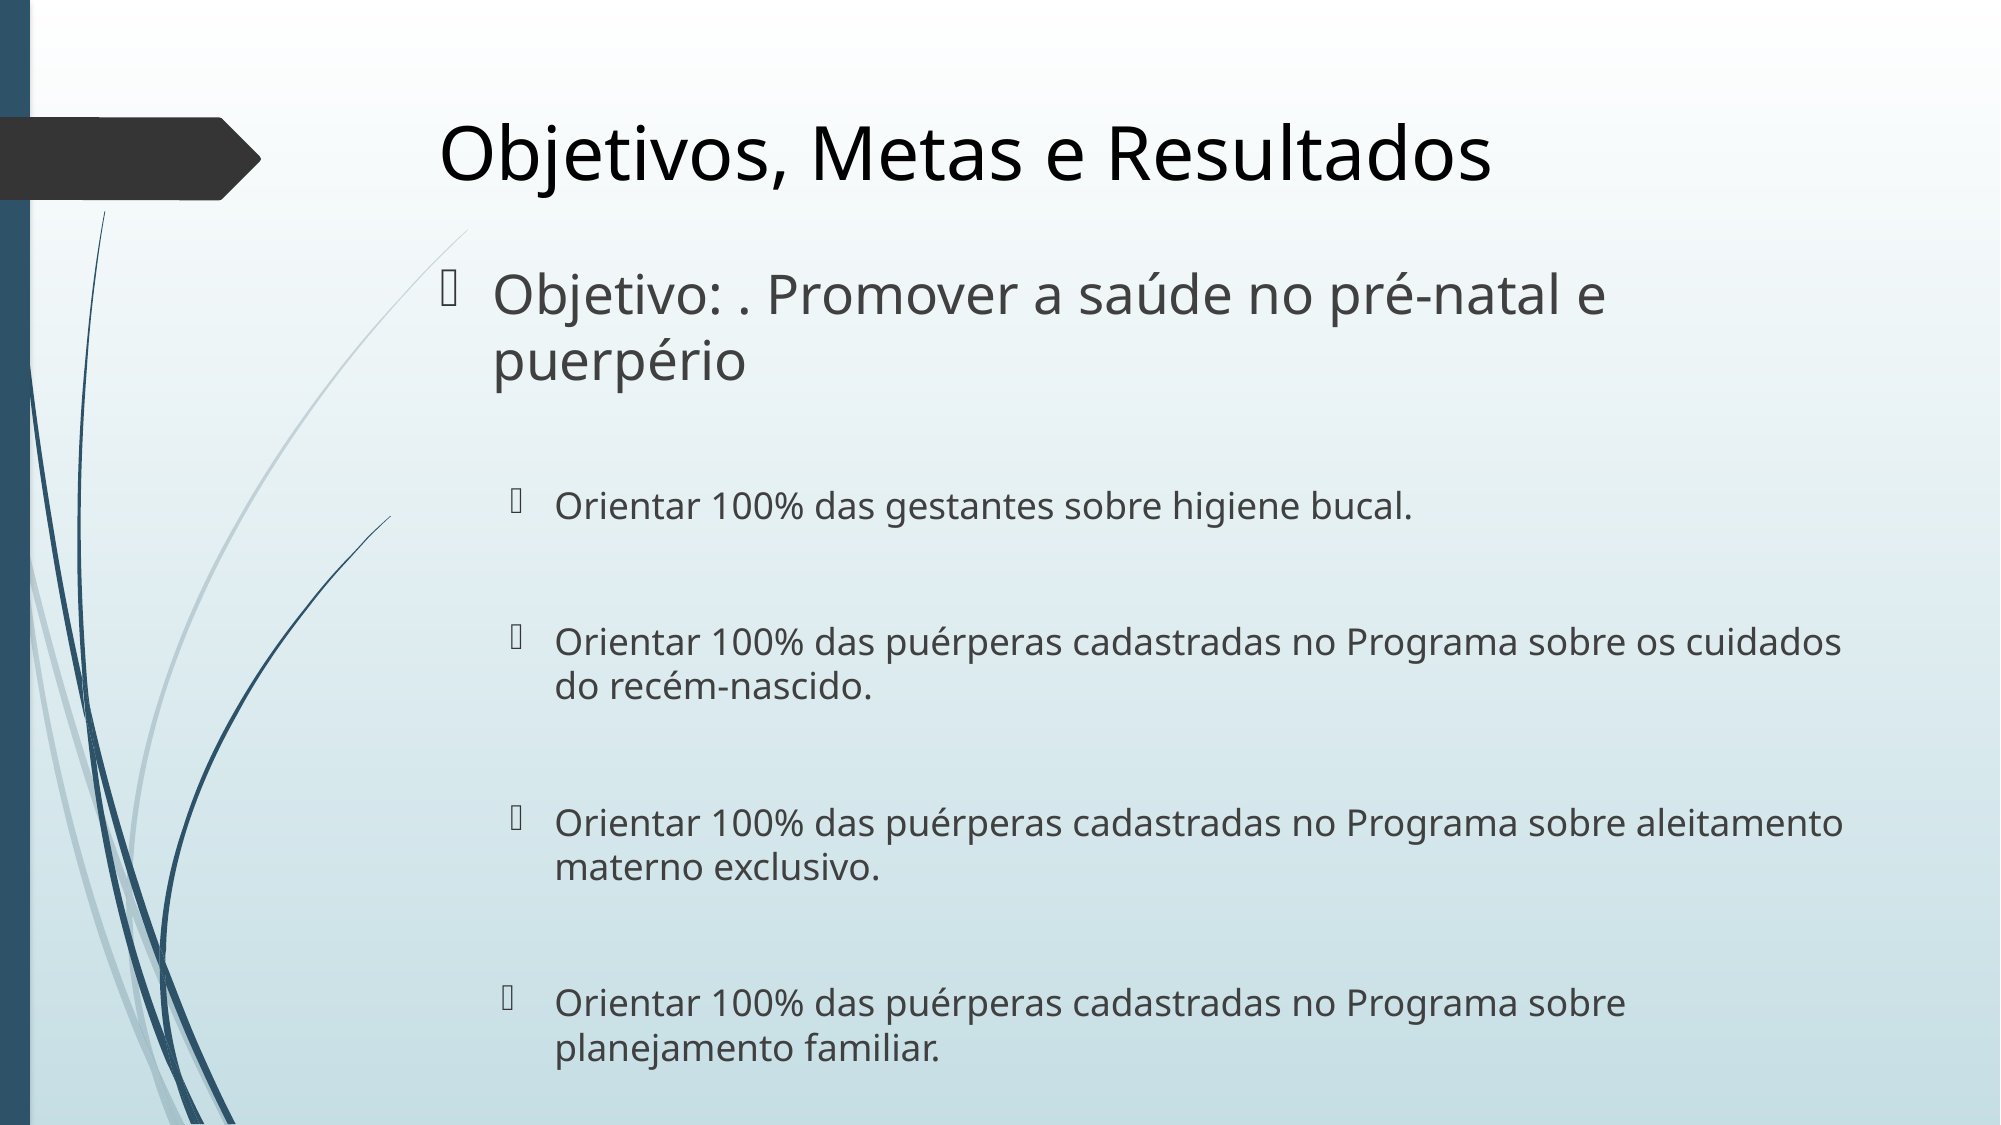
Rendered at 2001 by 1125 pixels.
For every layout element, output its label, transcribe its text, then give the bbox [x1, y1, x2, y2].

title Objetivos, Metas e Resultados [423, 98, 1886, 309]
list Objetivo: . Promover a saúde no pré-natal e puerpério Orientar 100% das gestantes sobre higiene bucal. Orientar 100% das puérperas cadastradas no Programa sobre os cuidados do recém-nascido. Orientar 100% das puérperas cadastradas no Programa sobre aleitamento materno exclusivo. Orientar 100% das puérperas cadastradas no Programa sobre planejamento familiar. [424, 252, 1888, 1082]
